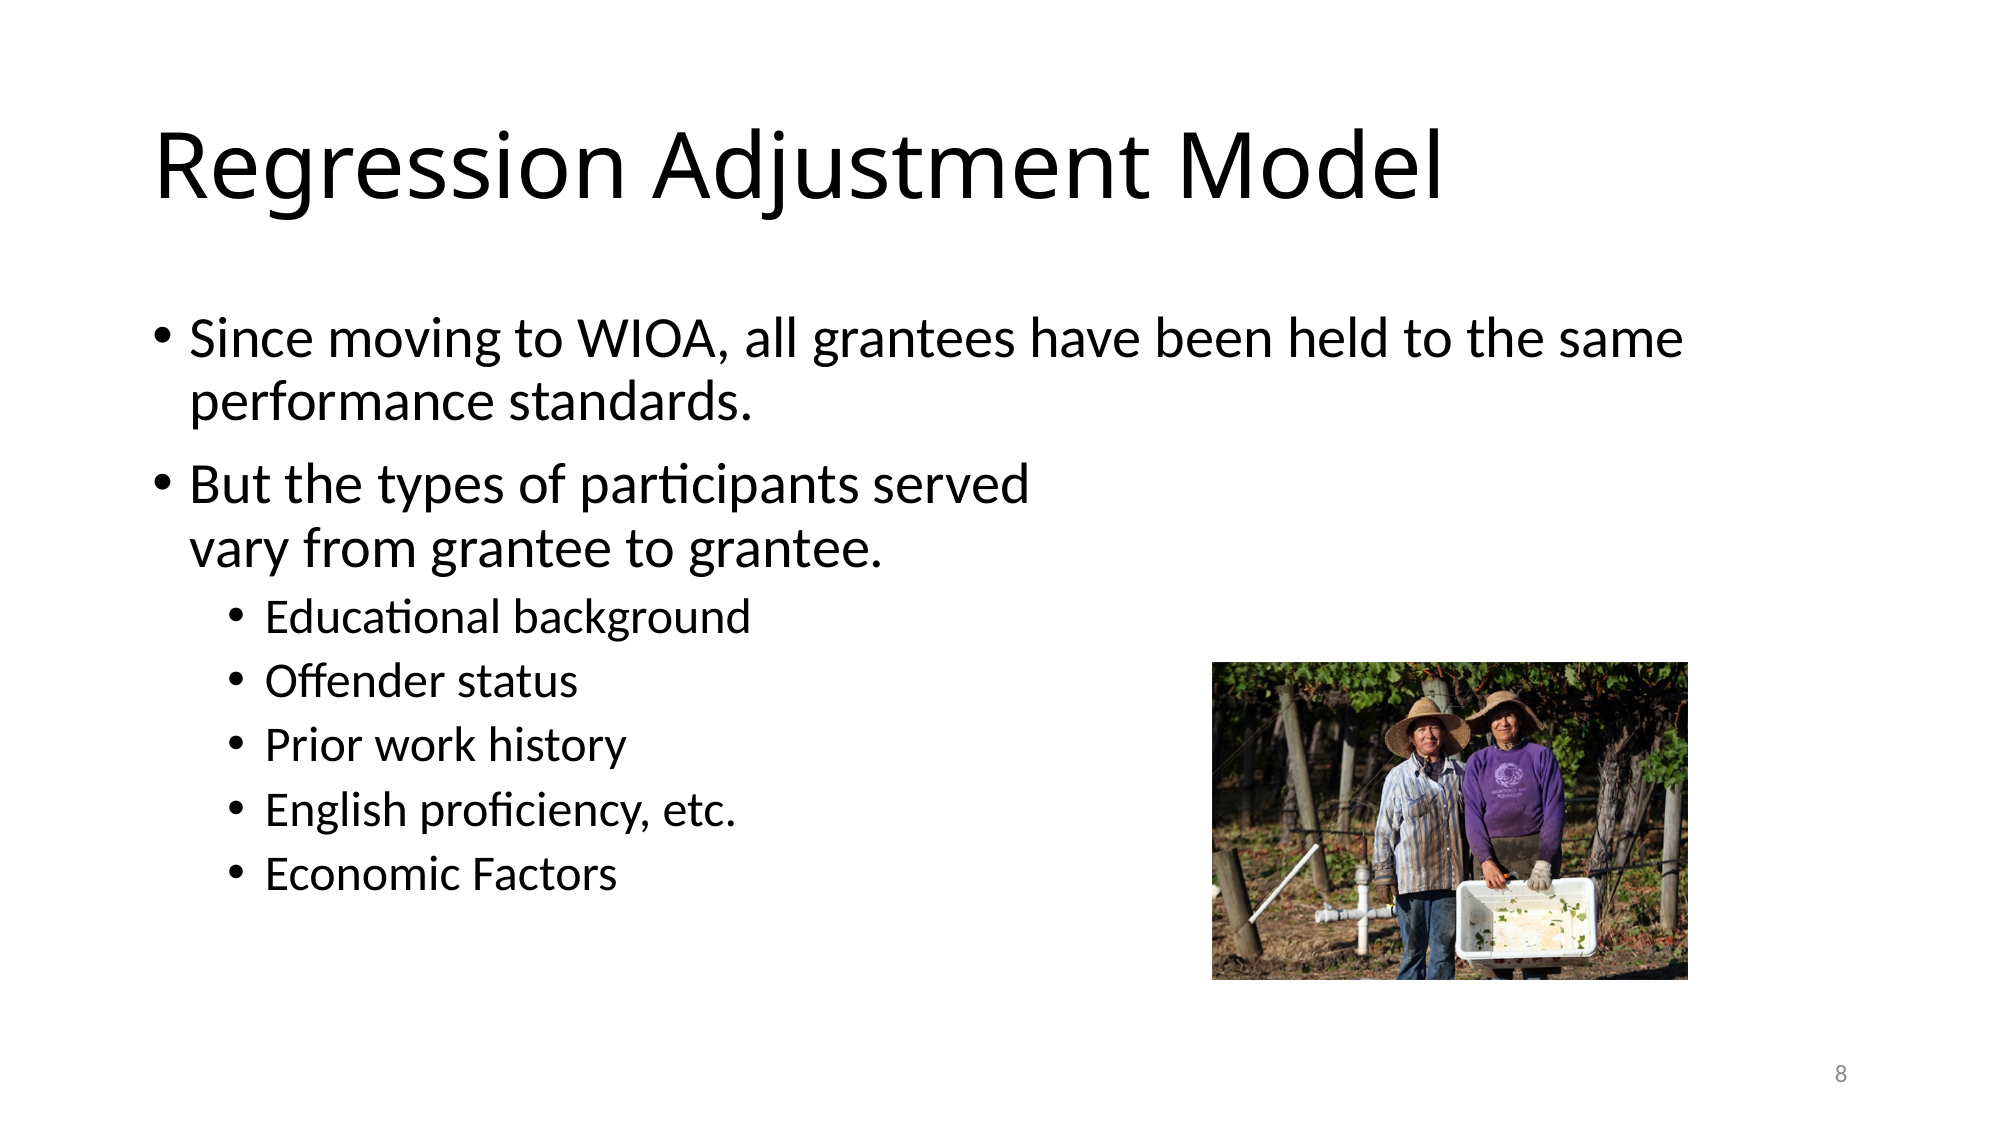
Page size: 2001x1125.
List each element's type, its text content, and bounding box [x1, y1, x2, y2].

slide_number 8 [1412, 1042, 1863, 1103]
title Regression Adjustment Model [137, 59, 1863, 278]
picture [1212, 662, 1688, 980]
list Since moving to WIOA, all grantees have been held to the same performance standards. But the types of participants served vary from grantee to grantee. Educational background Offender status Prior work history English proficiency, etc. Economic Factors [137, 299, 1863, 1014]
